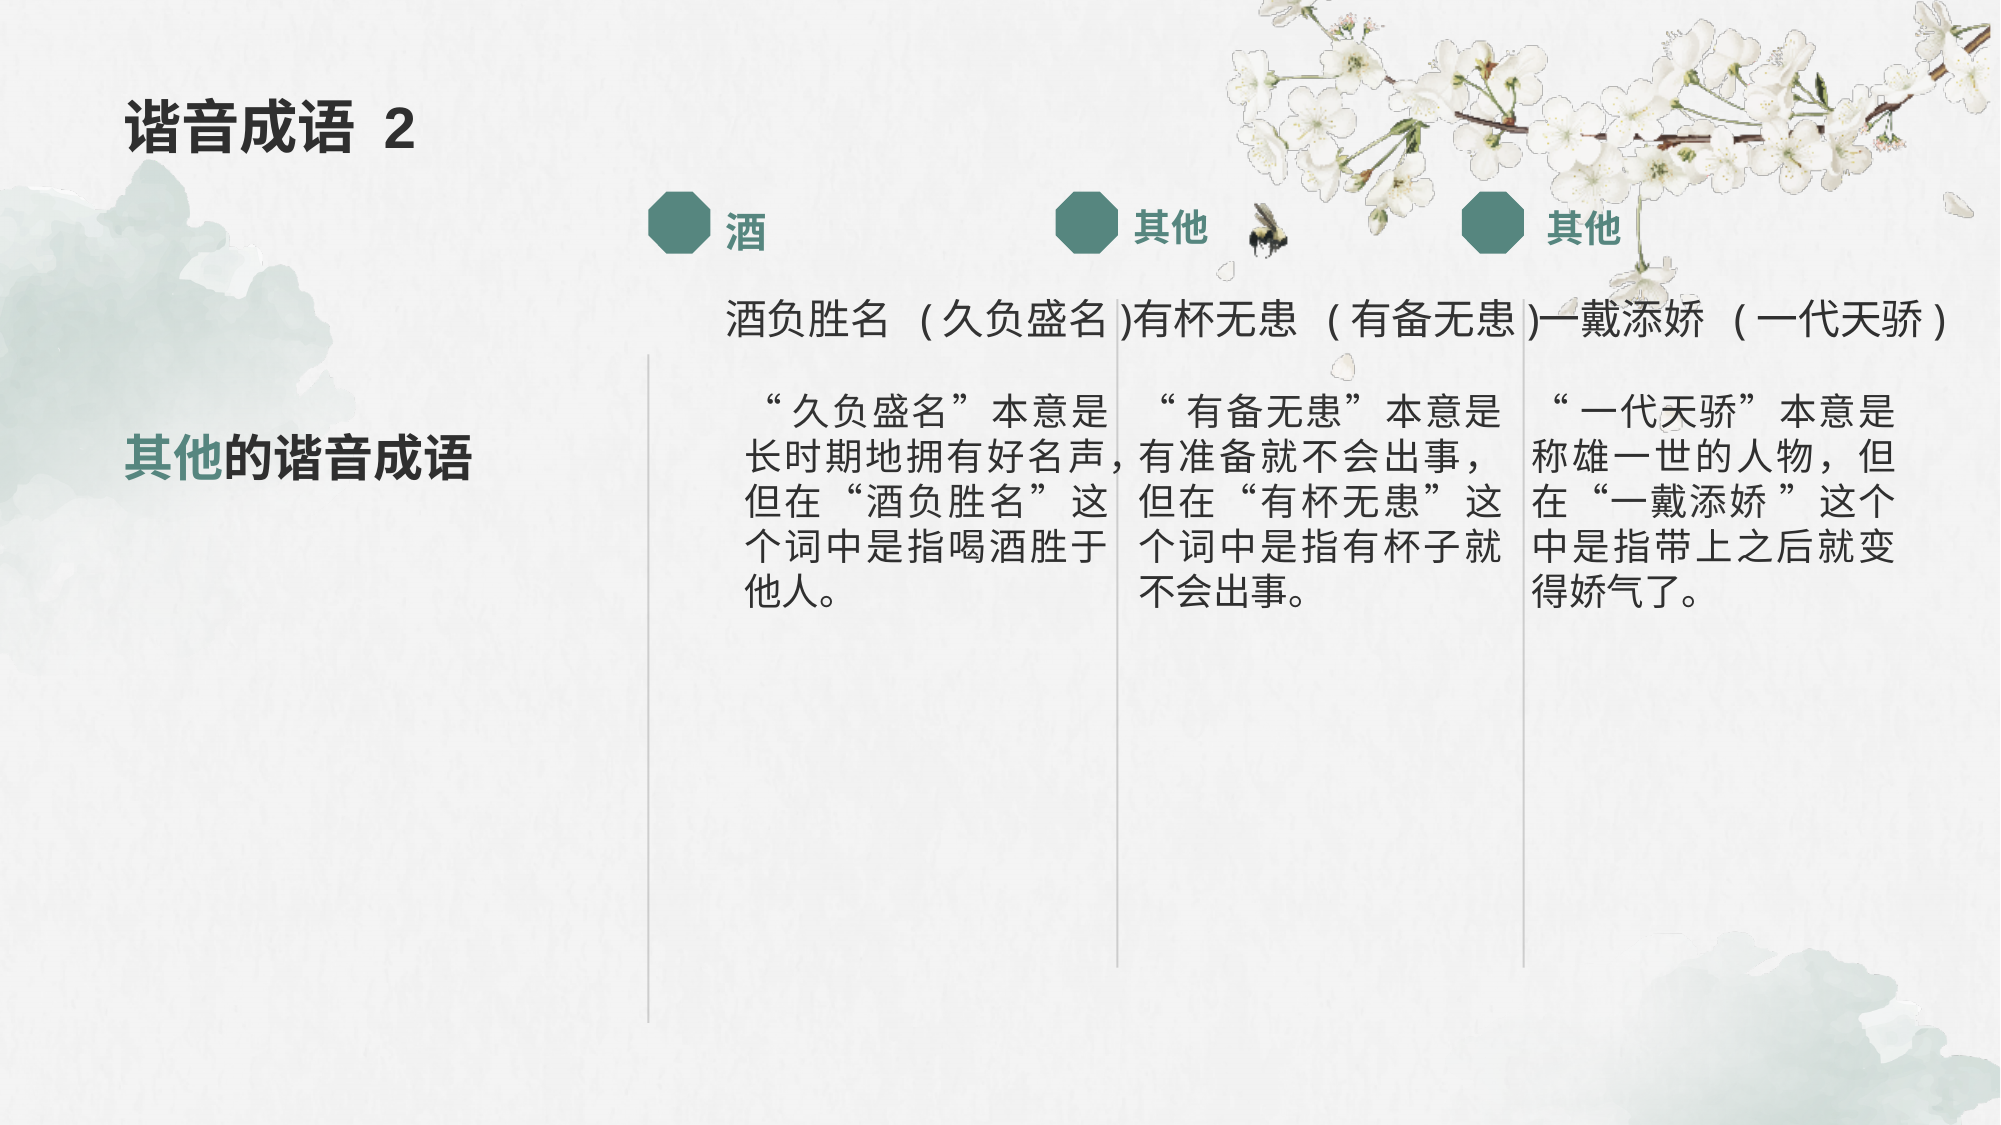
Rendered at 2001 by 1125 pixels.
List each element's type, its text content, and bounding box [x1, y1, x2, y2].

text_box “一代天骄”本意是称雄一世的人物，但在“一戴添娇 ”这个中是指带上之后就变得娇气了。 [1517, 461, 1523, 621]
text_box “久负盛名”本意是长时期地拥有好名声，但在“酒负胜名”这个词中是指喝酒胜于他人。 [1118, 418, 1123, 620]
title 谐音成语 2 [108, 0, 1123, 169]
text_box “久负盛名”本意是长时期地拥有好名声，但在“酒负胜名”这个词中是指喝酒胜于他人。 [729, 380, 1117, 620]
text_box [1117, 198, 1586, 418]
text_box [710, 198, 1117, 343]
picture [0, 0, 473, 860]
text_box “有备无患”本意是有准备就不会出事，但在“有杯无患”这个词中是指有杯子就不会出事。 [1123, 461, 1517, 620]
text_box 其他的谐音成语 [108, 419, 605, 495]
text_box [647, 190, 710, 255]
picture [1123, 418, 1523, 461]
picture [1214, 843, 2001, 1125]
picture [1123, 0, 1991, 461]
text_box [1065, 190, 1108, 198]
text_box “一代天骄”本意是称雄一世的人物，但在“一戴添娇 ”这个中是指带上之后就变得娇气了。 [1524, 461, 1911, 621]
